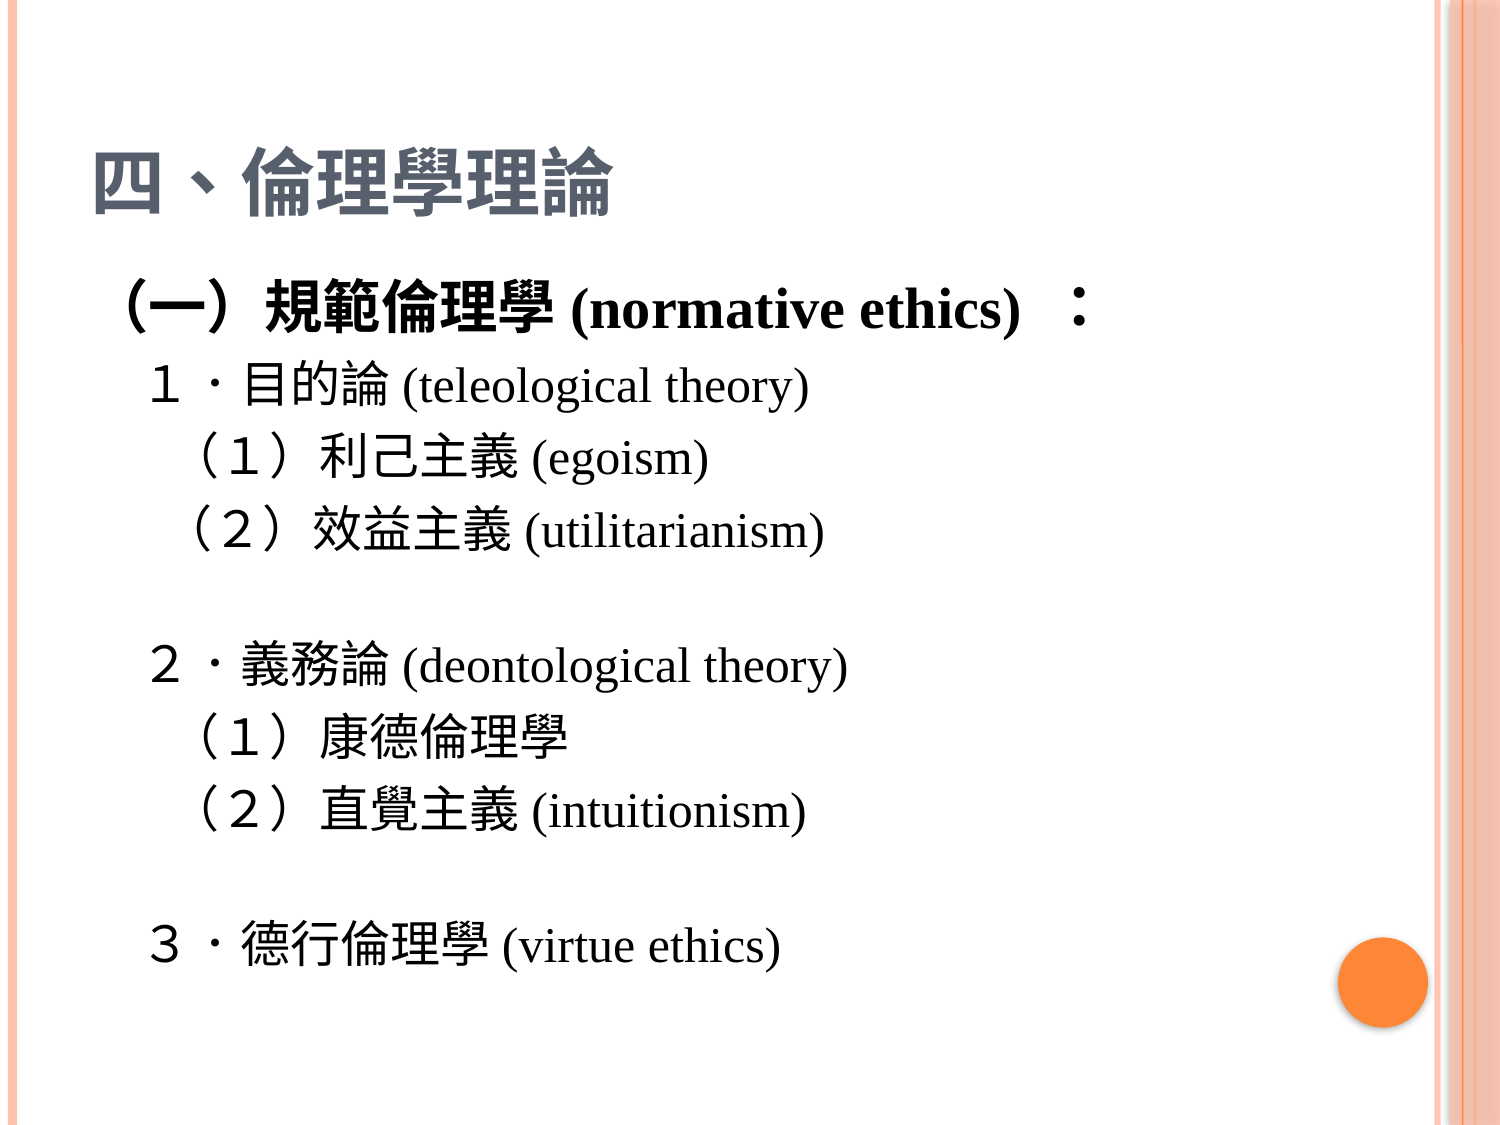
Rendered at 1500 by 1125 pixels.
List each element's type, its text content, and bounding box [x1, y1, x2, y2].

list （一）規範倫理學(normative ethics) ： １．目的論(teleological theory) （１）利己主義(egoism) （２）效益主義(utilitarianism) ２．義務論(deontological theory) （１）康德倫理學 （２）直覺主義(intuitionism) ３．德行倫理學(virtue ethics) [74, 262, 1301, 1063]
title 四、倫理學理論 [75, 45, 1300, 233]
